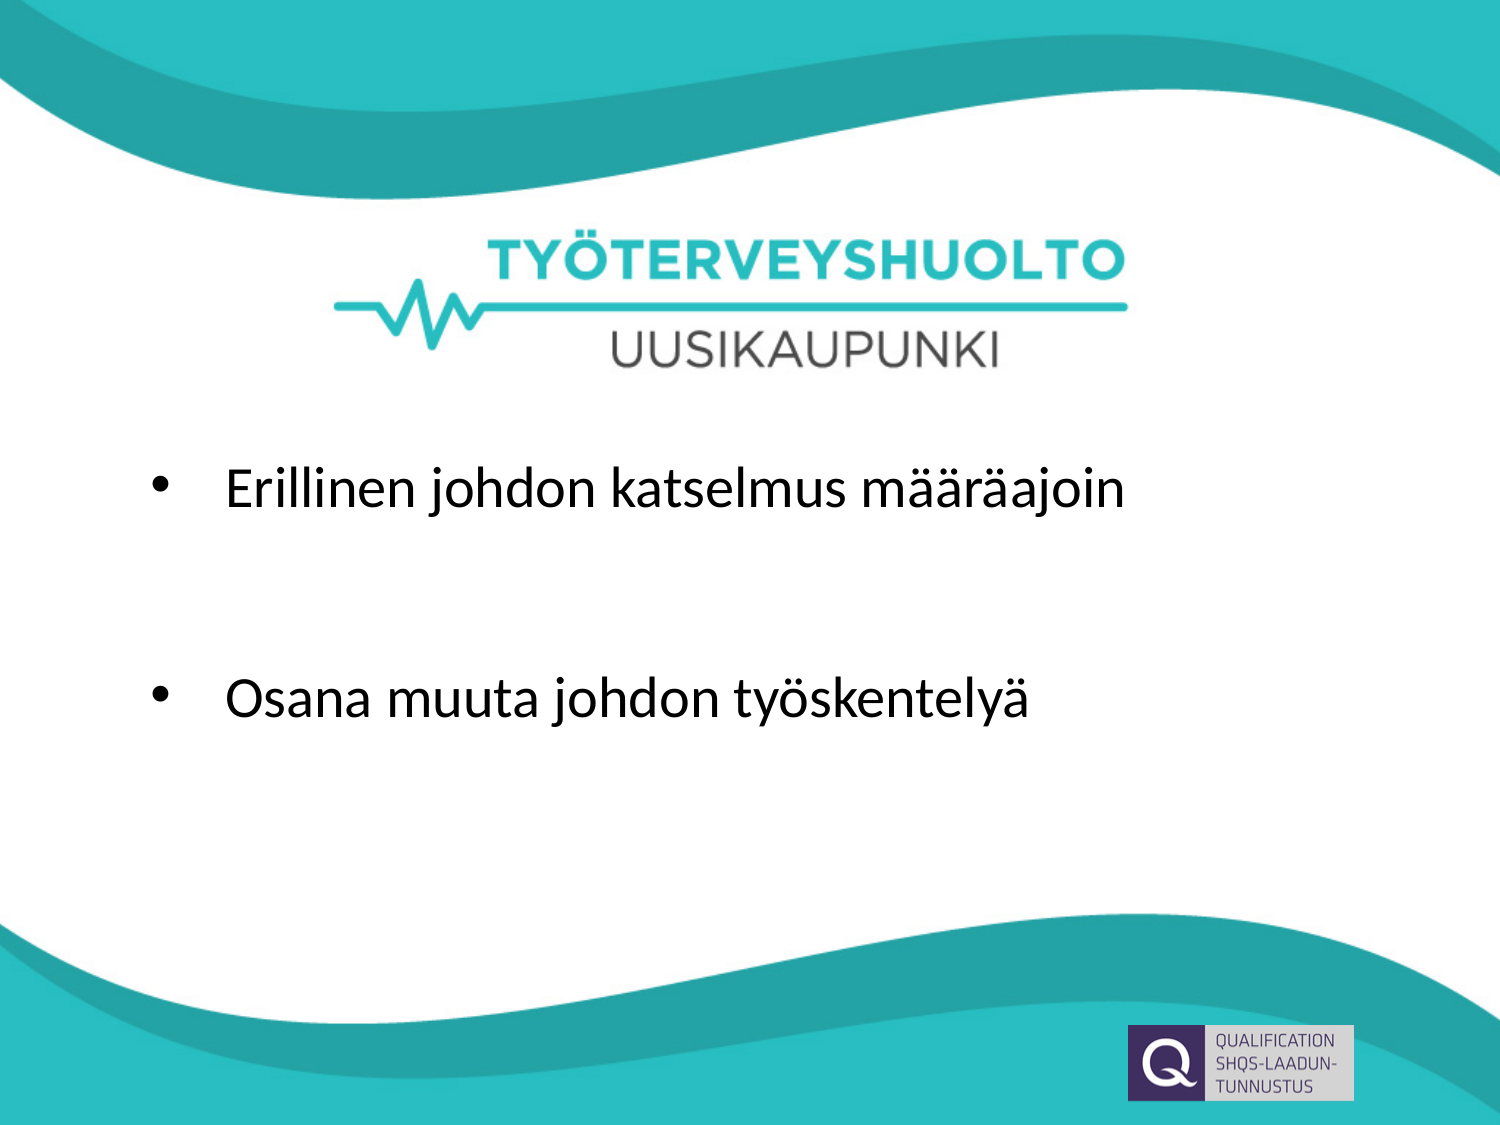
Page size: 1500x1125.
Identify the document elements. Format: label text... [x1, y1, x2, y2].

text_box Erillinen johdon katselmus määräajoin Osana muuta johdon työskentelyä [135, 441, 1306, 806]
picture [0, 0, 1500, 1125]
